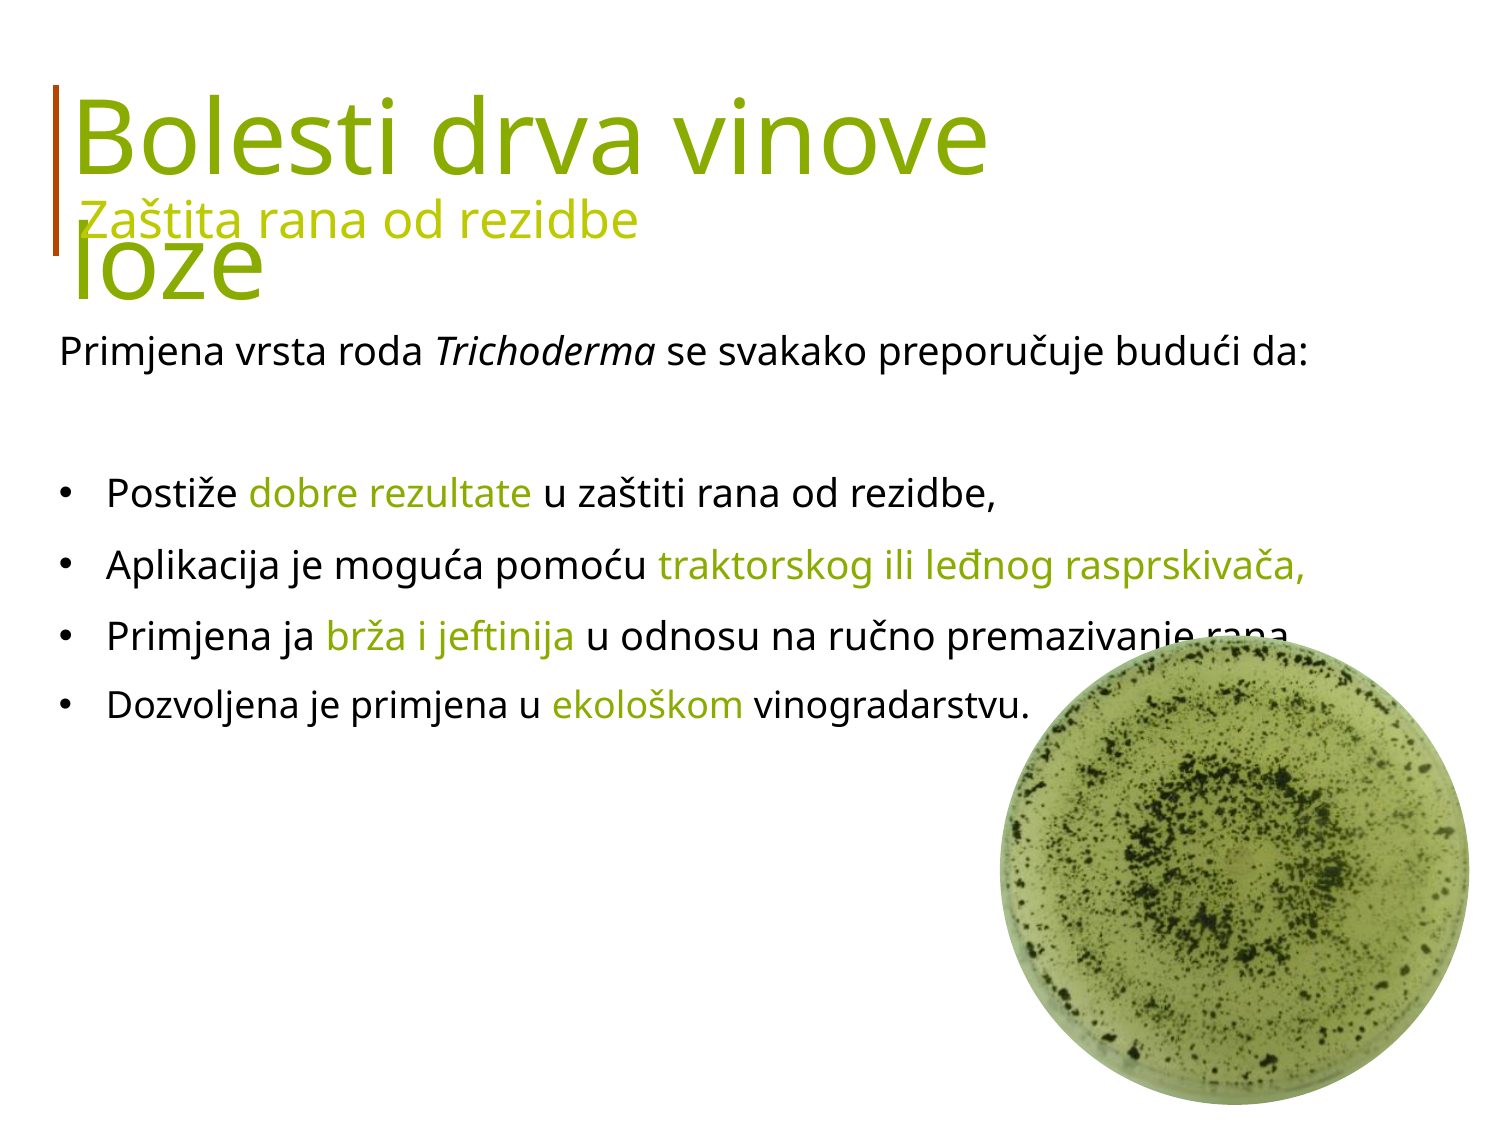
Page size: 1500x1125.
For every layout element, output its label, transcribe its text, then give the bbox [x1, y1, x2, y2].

text_box Zaštita rana od rezidbe [64, 178, 948, 256]
picture [999, 635, 1470, 1105]
text_box Primjena vrsta roda Trichoderma se svakako preporučuje budući da: Postiže dobre rezultate u zaštiti rana od rezidbe, Aplikacija je moguća pomoću traktorskog ili leđnog rasprskivača, Primjena ja brža i jeftinija u odnosu na ručno premazivanje rana, Dozvoljena je primjena u ekološkom vinogradarstvu. [44, 294, 1477, 734]
text_box Bolesti drva vinove loze [55, 62, 1153, 294]
